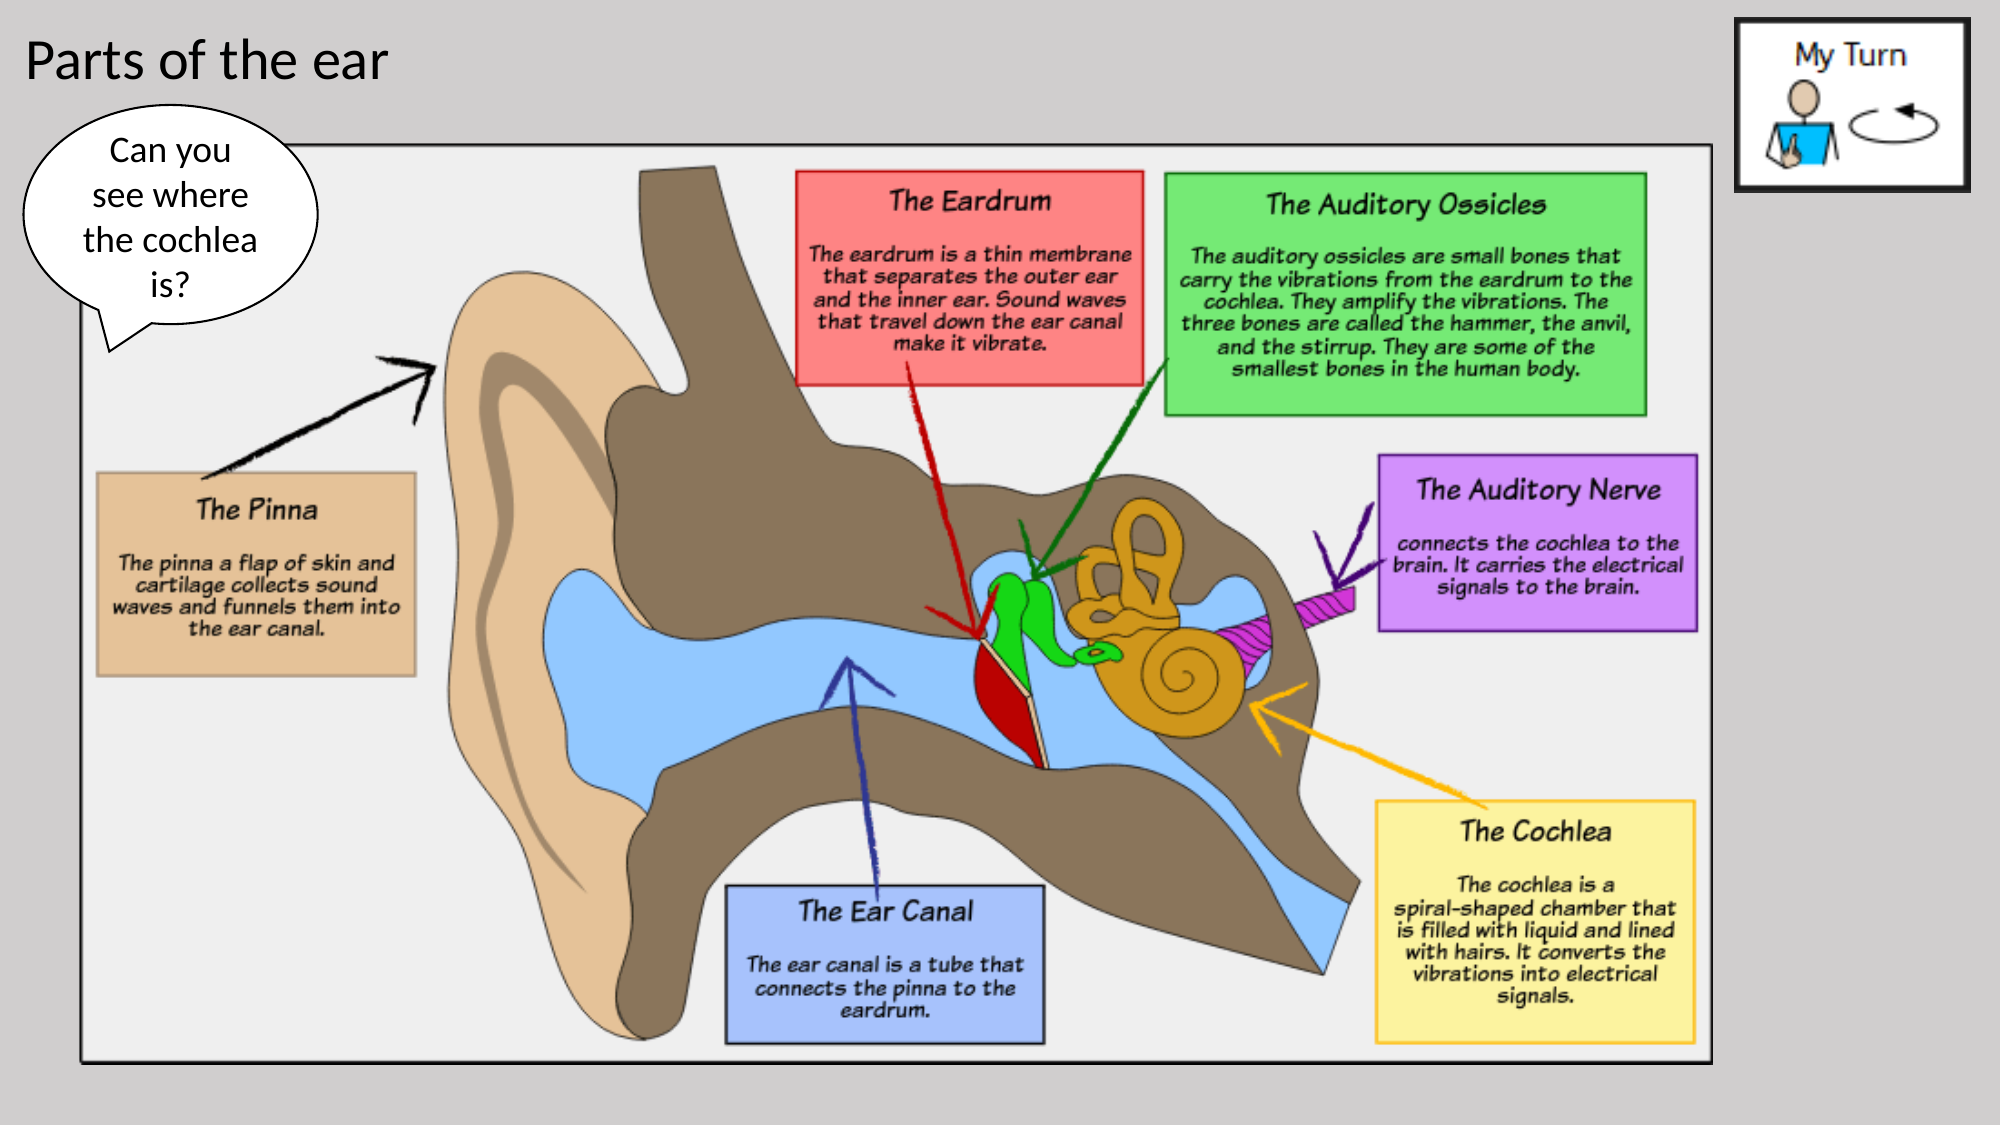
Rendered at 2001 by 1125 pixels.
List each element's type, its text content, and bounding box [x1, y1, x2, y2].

picture [1734, 17, 1971, 193]
text_box Parts of the ear [11, 13, 1590, 99]
picture [78, 142, 1713, 1065]
text_box Can you see where the cochlea is? [22, 103, 283, 301]
